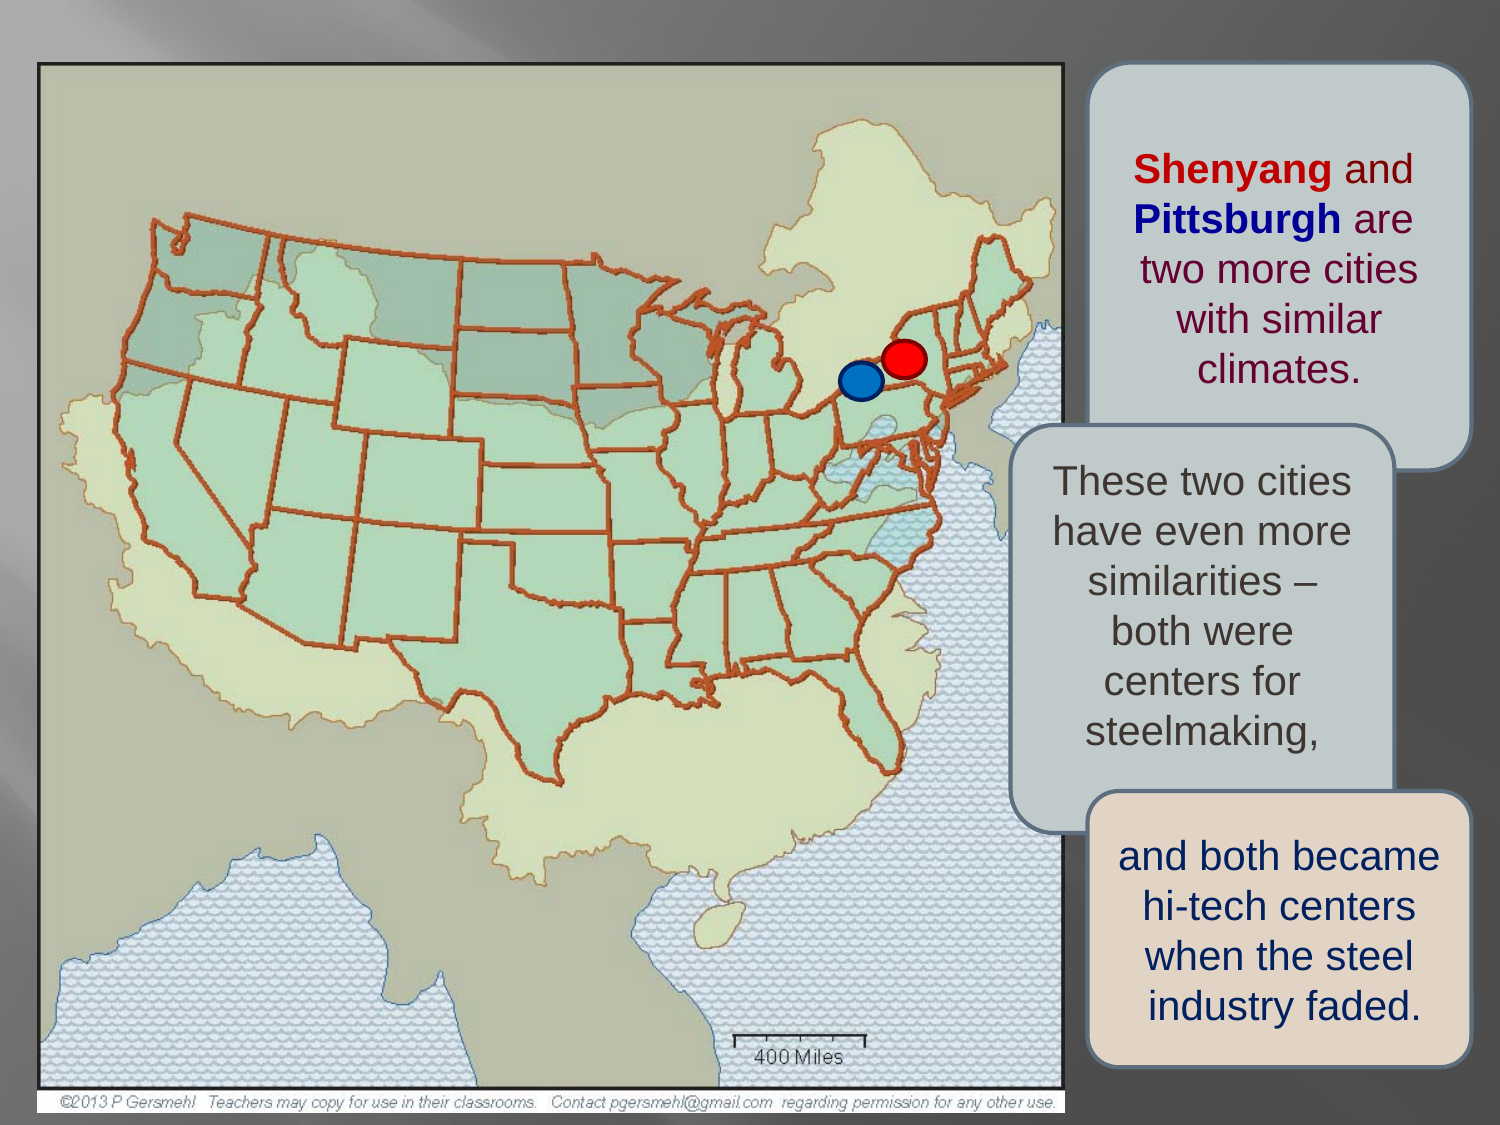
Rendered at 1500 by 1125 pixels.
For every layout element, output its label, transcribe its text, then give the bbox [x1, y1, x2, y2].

text_box and both became hi-tech centers when the steel industry faded. [1108, 788, 1474, 1070]
picture [37, 62, 1066, 1113]
text_box Shenyang and Pittsburgh are two more cities with similar climates. [1094, 60, 1474, 473]
text_box These two cities have even more similarities – both were centers for steelmaking, [1108, 422, 1397, 790]
